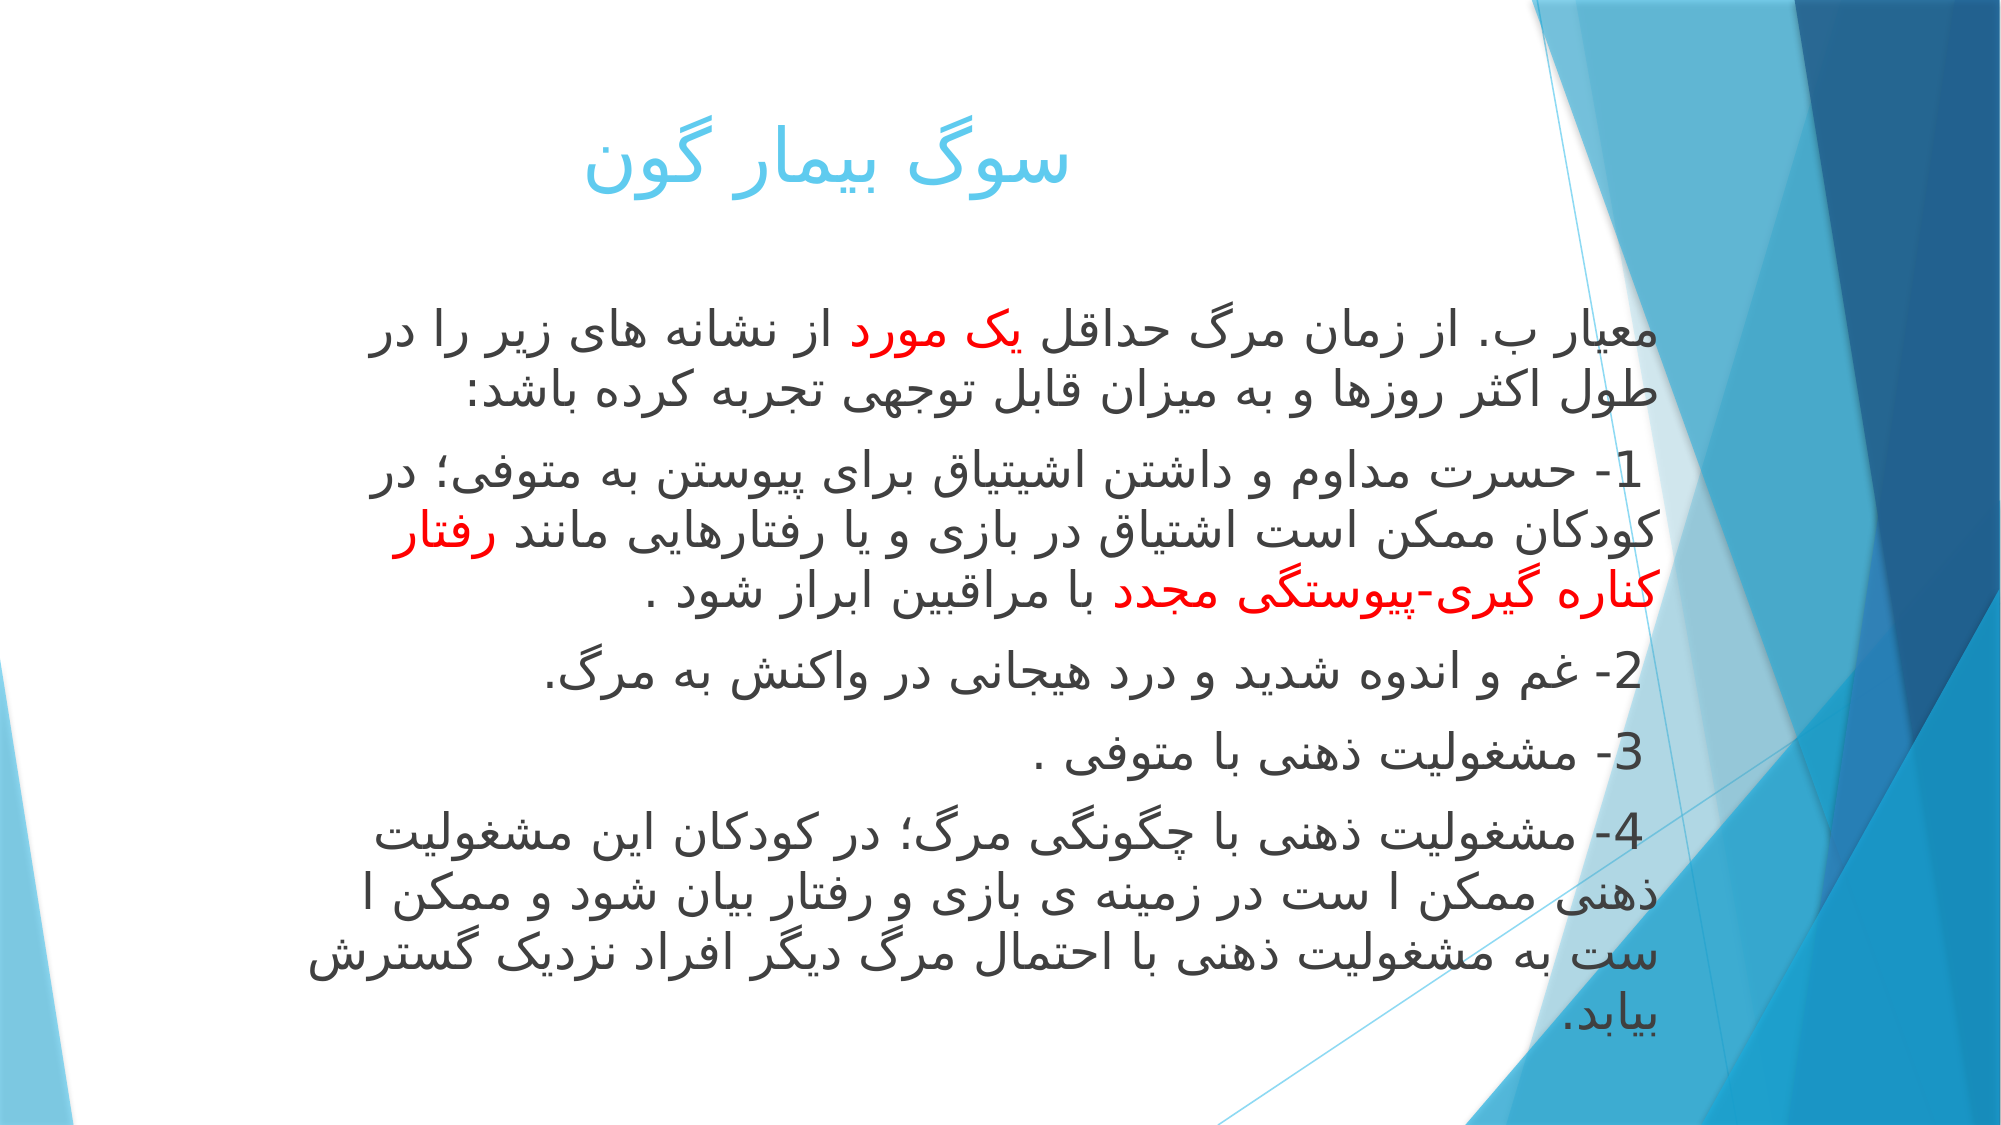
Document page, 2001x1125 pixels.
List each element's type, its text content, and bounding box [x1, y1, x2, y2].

title سوگ بیمار گون [111, 99, 1522, 317]
list معیار ب. از زمان مرگ حداقل یک مورد از نشانه های زیر را در طول اکثر روزها و به میزان قابل توجهی تجربه کرده باشد: 1- حسرت مداوم و داشتن اشیتیاق برای پیوستن به متوفی؛ در کودکان ممکن است اشتیاق در بازی و یا رفتارهایی مانند رفتار کناره گیری-پیوستگی مجدد با مراقبین ابراز شود . 2- غم و اندوه شدید و درد هیجانی در واکنش به مرگ. 3- مشغولیت ذهنی با متوفی . 4- مشغولیت ذهنی با چگونگی مرگ؛ در کودکان این مشغولیت ذهنی ممکن ا ست در زمینه ی بازی و رفتار بیان شود و ممکن ا ست به مشغولیت ذهنی با احتمال مرگ دیگر افراد نزدیک گسترش بیابد. [265, 289, 1677, 926]
